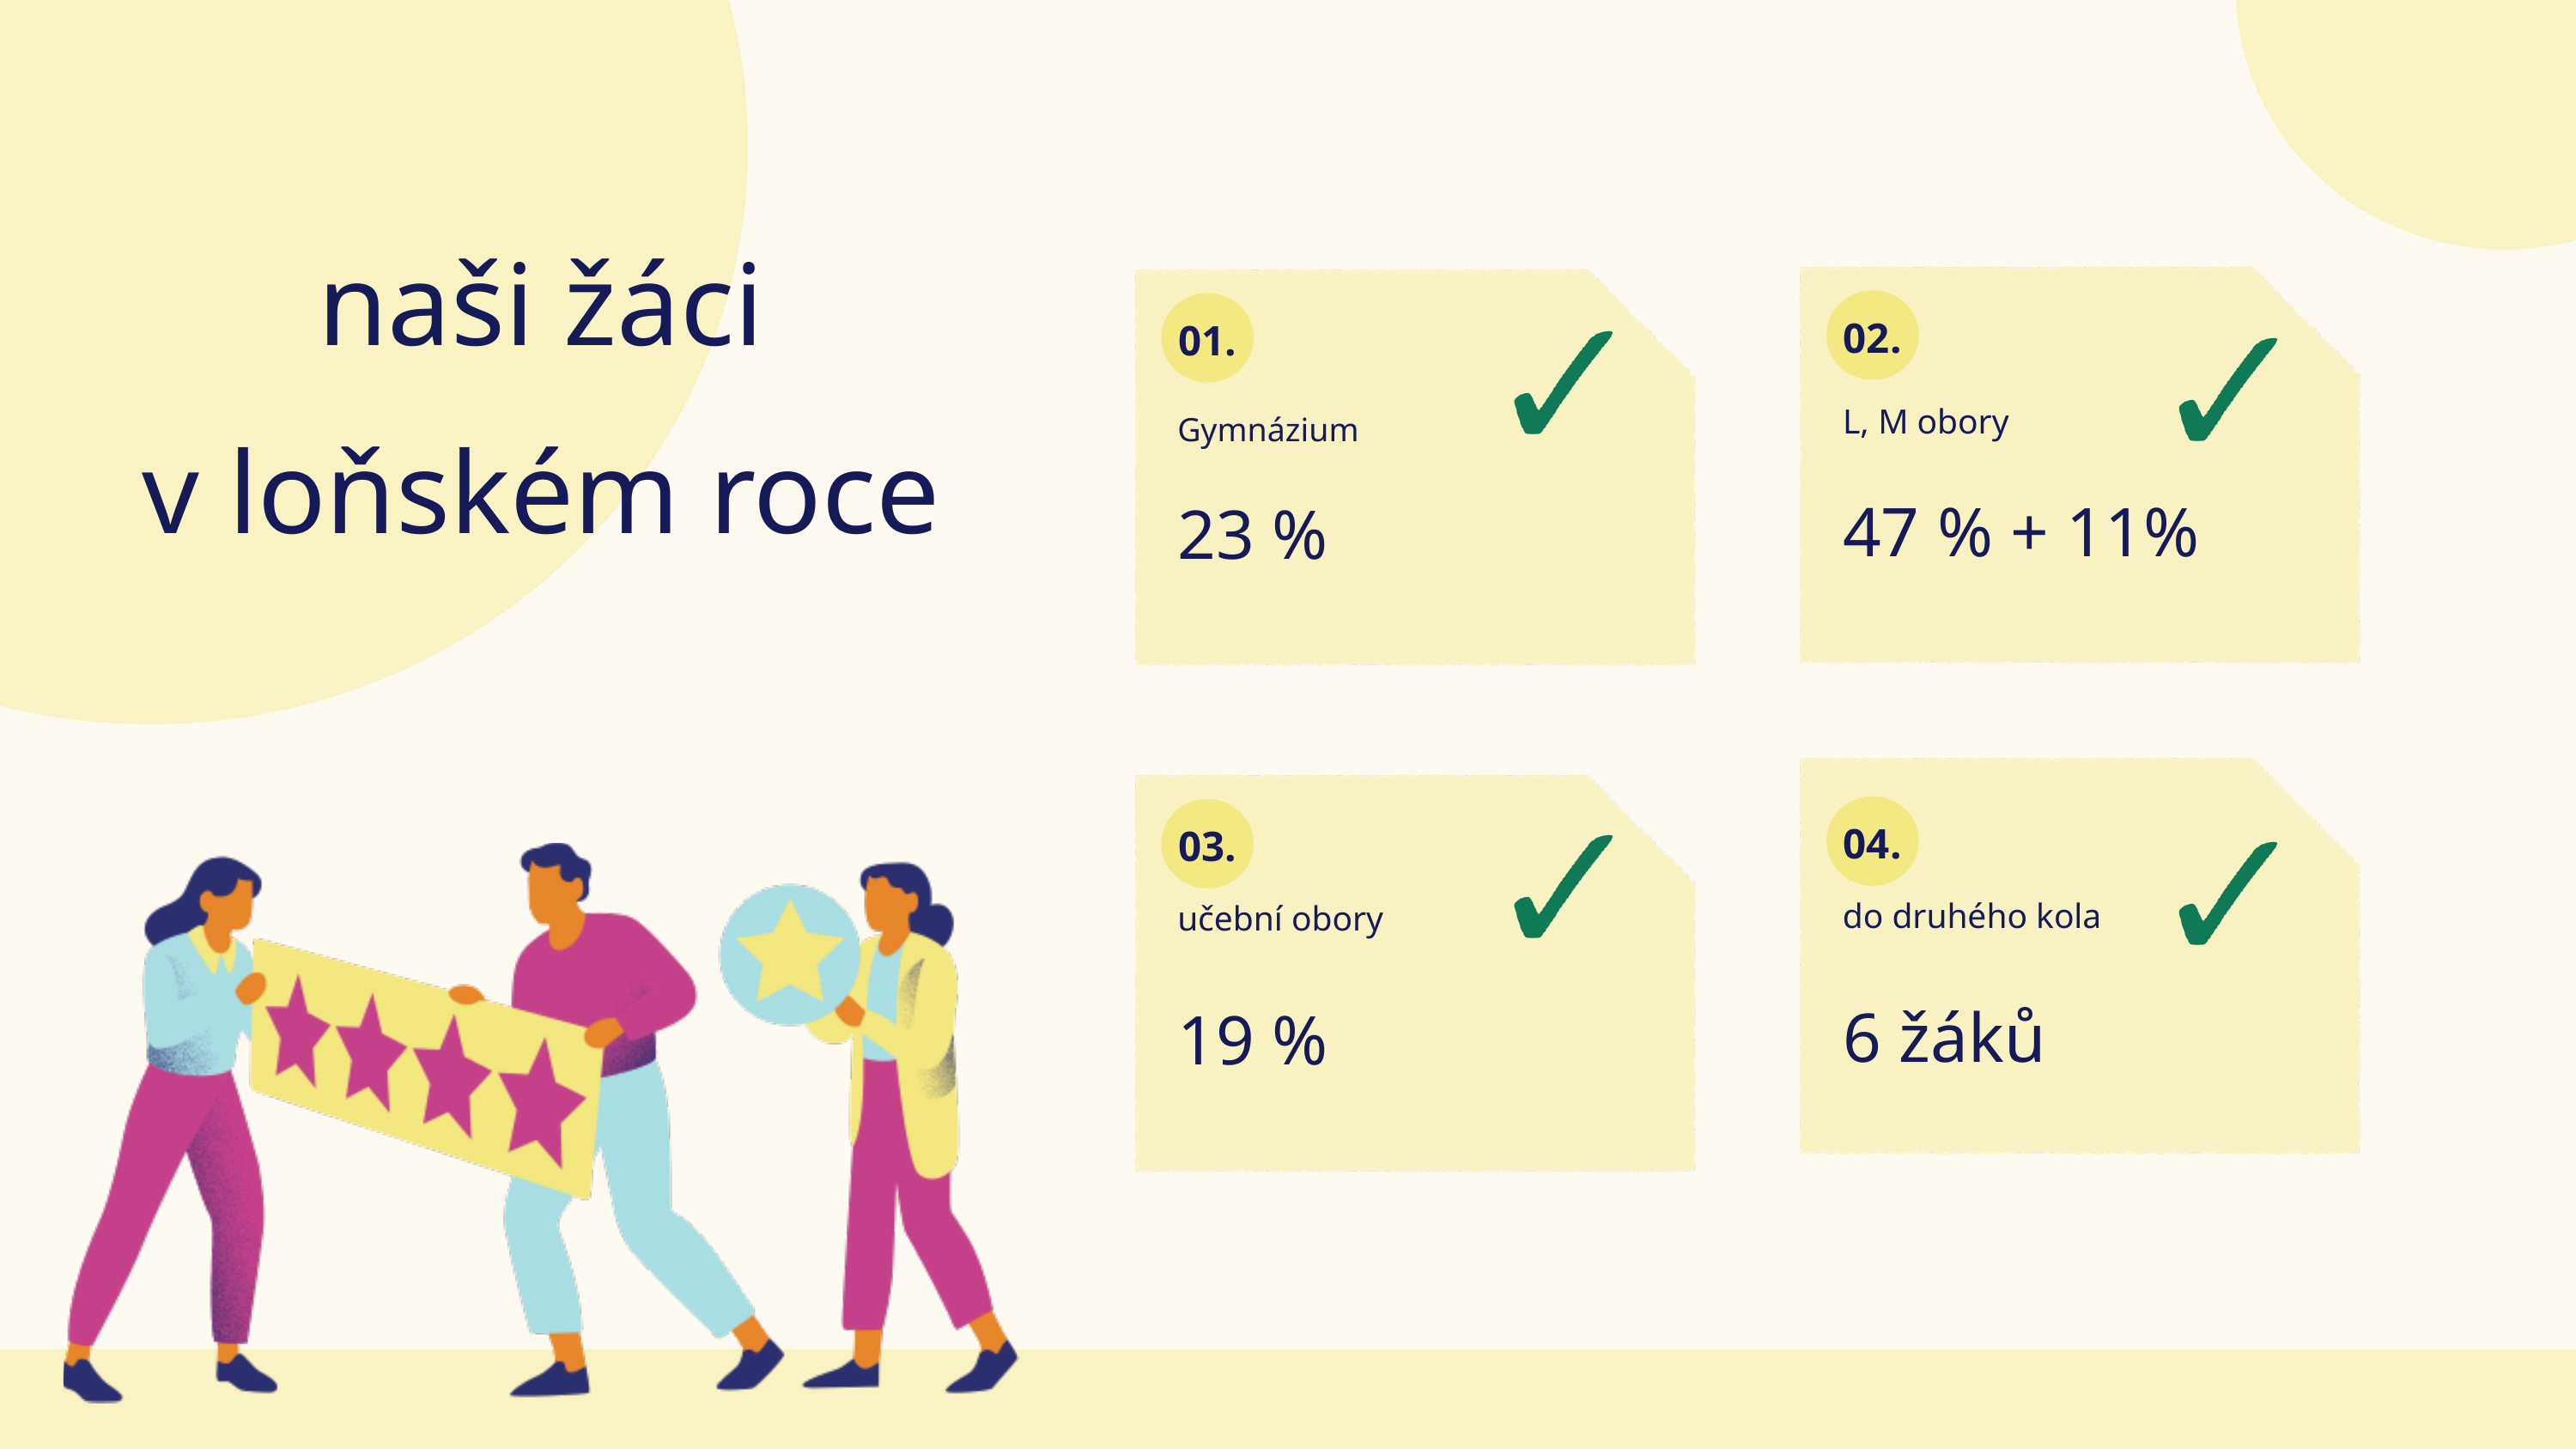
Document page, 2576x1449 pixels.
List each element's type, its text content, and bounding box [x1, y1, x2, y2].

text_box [1161, 293, 1255, 383]
text_box [1514, 330, 1614, 434]
text_box L, M obory [1842, 404, 2105, 441]
text_box [2178, 841, 2279, 945]
text_box [63, 843, 1019, 1346]
text_box [1514, 834, 1614, 938]
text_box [1826, 796, 1919, 887]
text_box 19 % [1177, 975, 1667, 1079]
text_box [1799, 266, 2361, 664]
text_box Gymnázium [1177, 414, 1461, 449]
text_box [1134, 774, 1697, 1173]
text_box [1826, 290, 1919, 380]
text_box [2178, 337, 2279, 441]
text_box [2235, 0, 2576, 250]
text_box naši žáci v loňském roce [753, 180, 1036, 556]
text_box 23 % [1177, 469, 1667, 573]
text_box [0, 0, 749, 724]
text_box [0, 1349, 2576, 1449]
text_box 6 žáků [1842, 973, 2332, 1076]
text_box [1134, 269, 1697, 667]
text_box 47 % + 11% [1842, 466, 2332, 570]
text_box učební obory [1177, 901, 1440, 938]
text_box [1161, 798, 1255, 889]
text_box [1799, 757, 2361, 1155]
text_box do druhého kola [1842, 899, 2164, 936]
